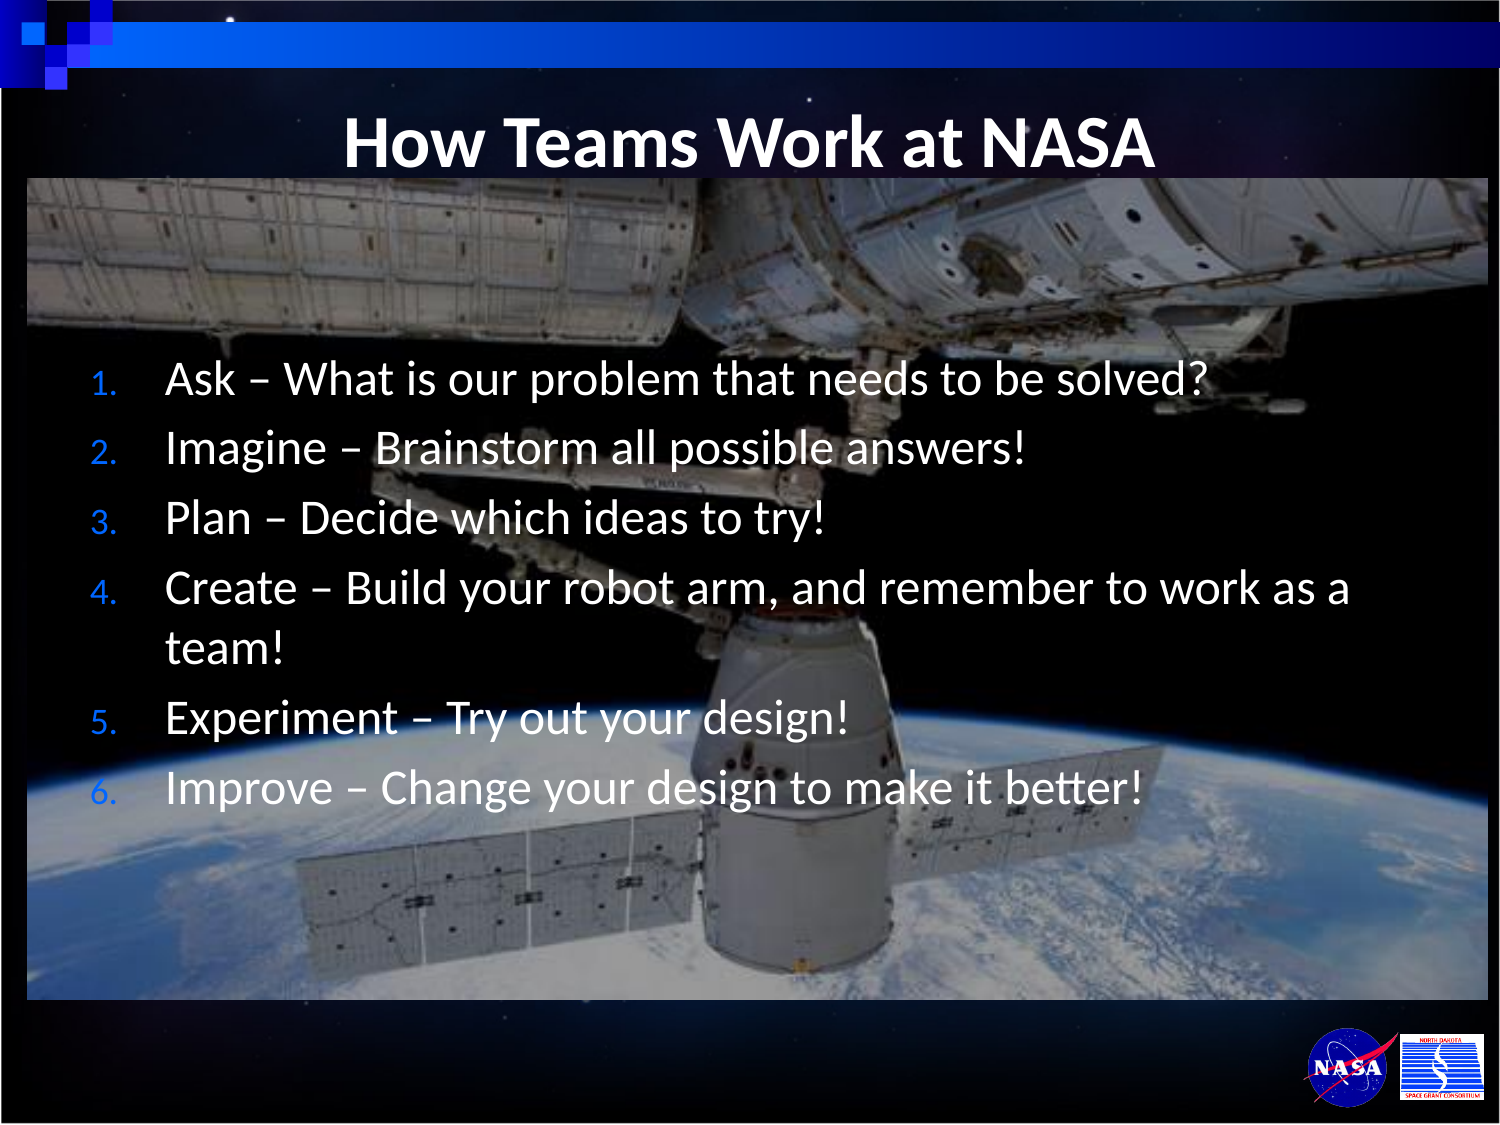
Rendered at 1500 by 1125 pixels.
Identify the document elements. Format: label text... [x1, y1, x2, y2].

picture [113, 0, 1500, 22]
picture [47, 0, 89, 45]
picture [0, 67, 1500, 1125]
title How Teams Work at NASA [74, 74, 1426, 177]
